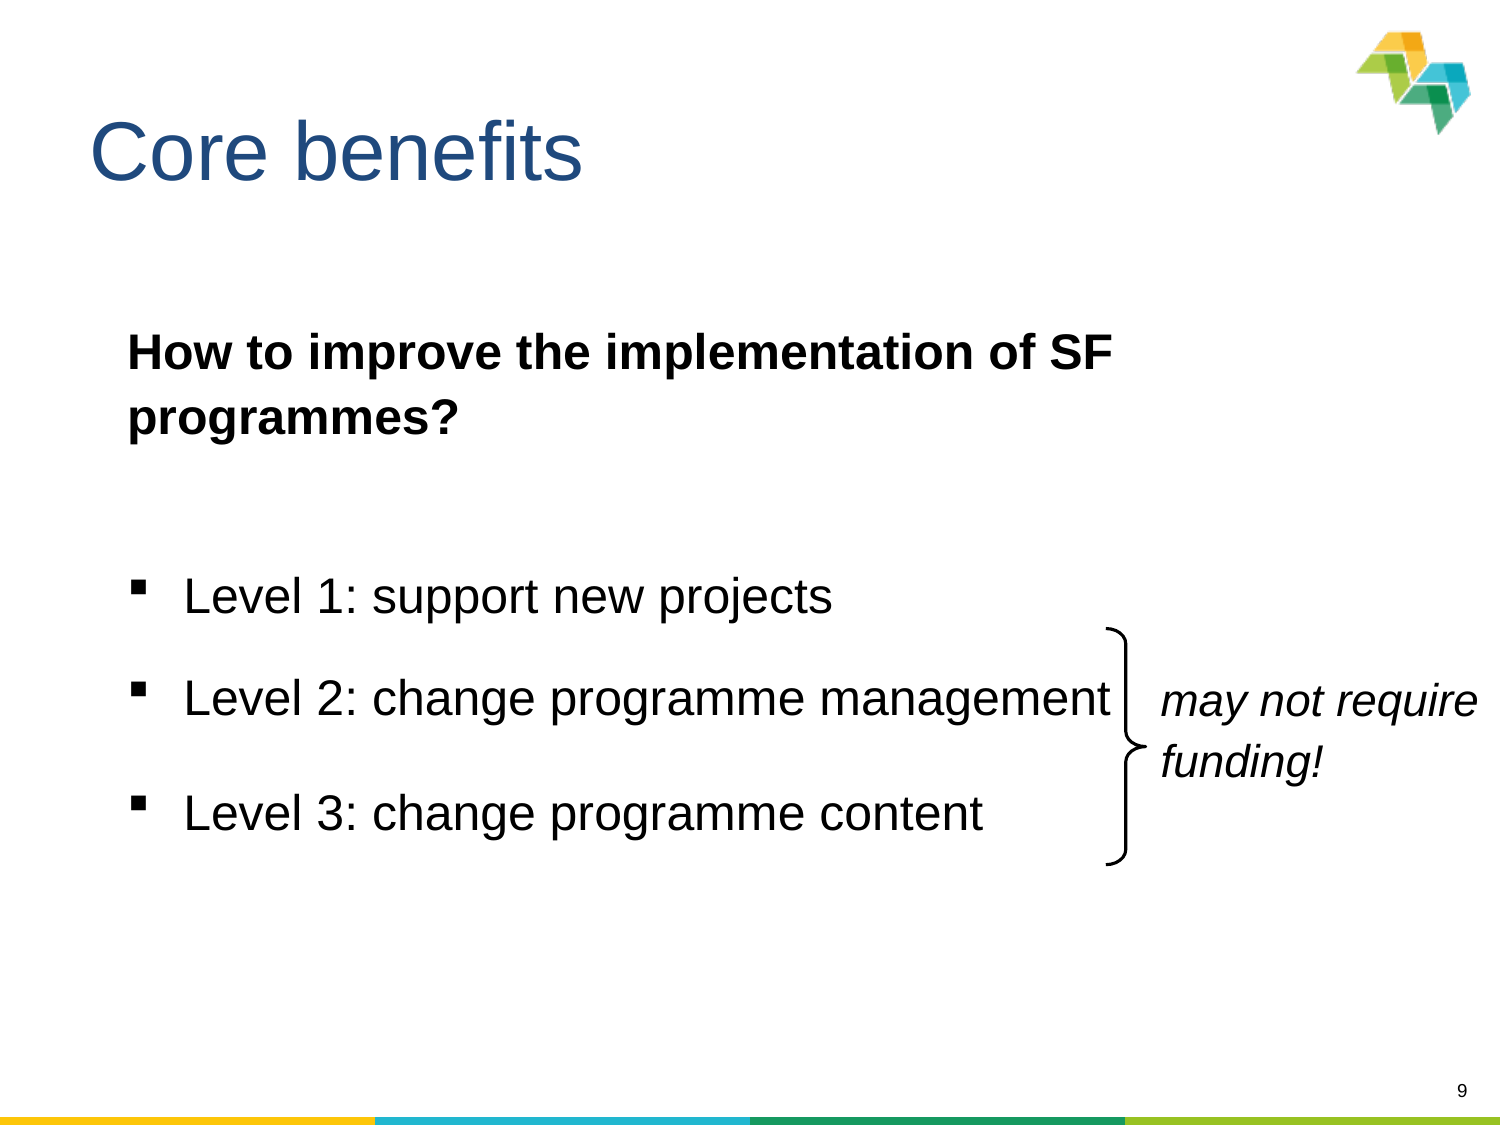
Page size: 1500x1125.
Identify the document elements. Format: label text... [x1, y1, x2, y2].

picture [1353, 28, 1471, 138]
text_box How to improve the implementation of SF programmes? Level 1: support new projects Level 2: change programme management Level 3: change programme content [112, 307, 1457, 848]
text_box Core benefits [75, 90, 1426, 183]
text_box [1105, 628, 1145, 865]
text_box may not require funding! [1145, 658, 1500, 836]
